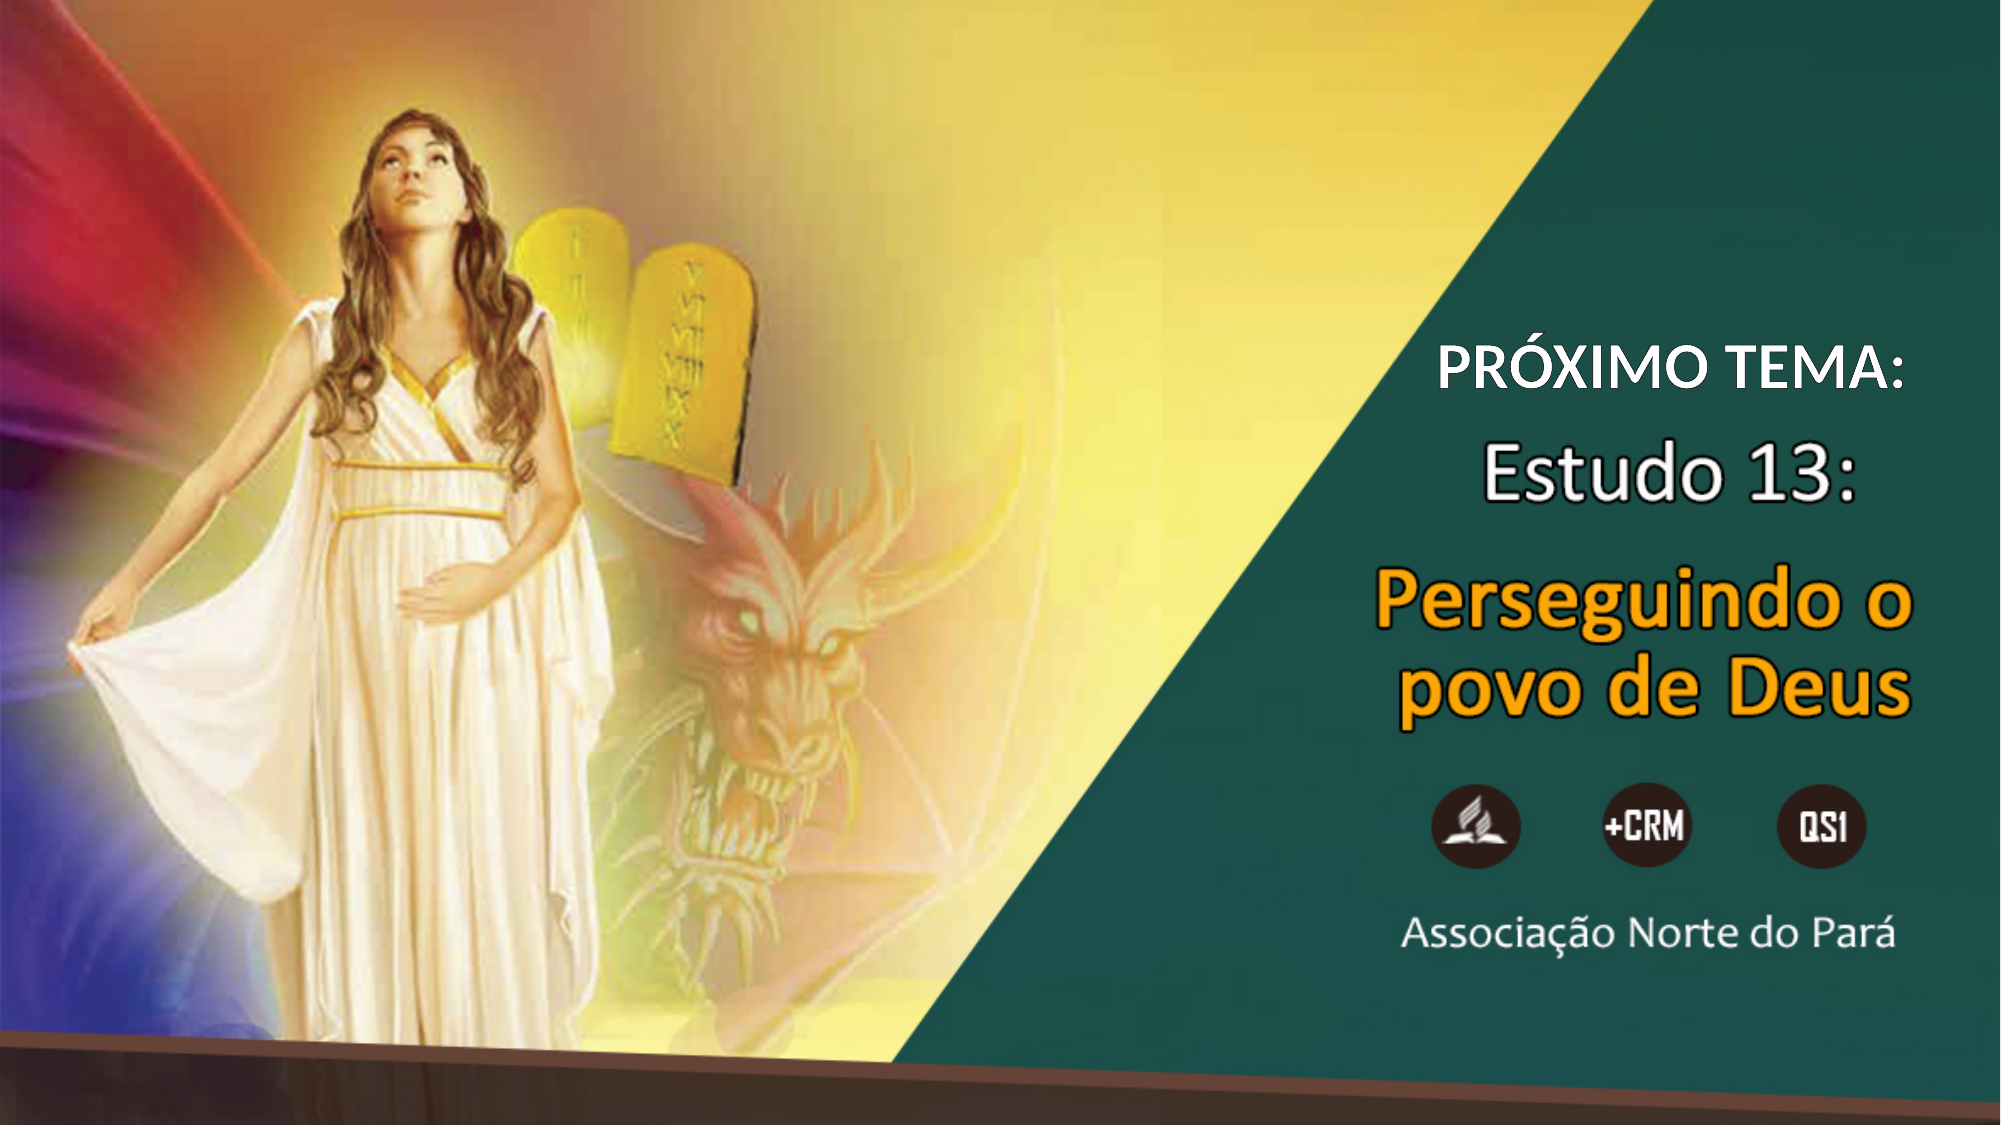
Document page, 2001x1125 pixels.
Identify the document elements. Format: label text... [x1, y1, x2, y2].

picture [0, 0, 2001, 1125]
text_box PRÓXIMO TEMA: [1421, 314, 1923, 410]
